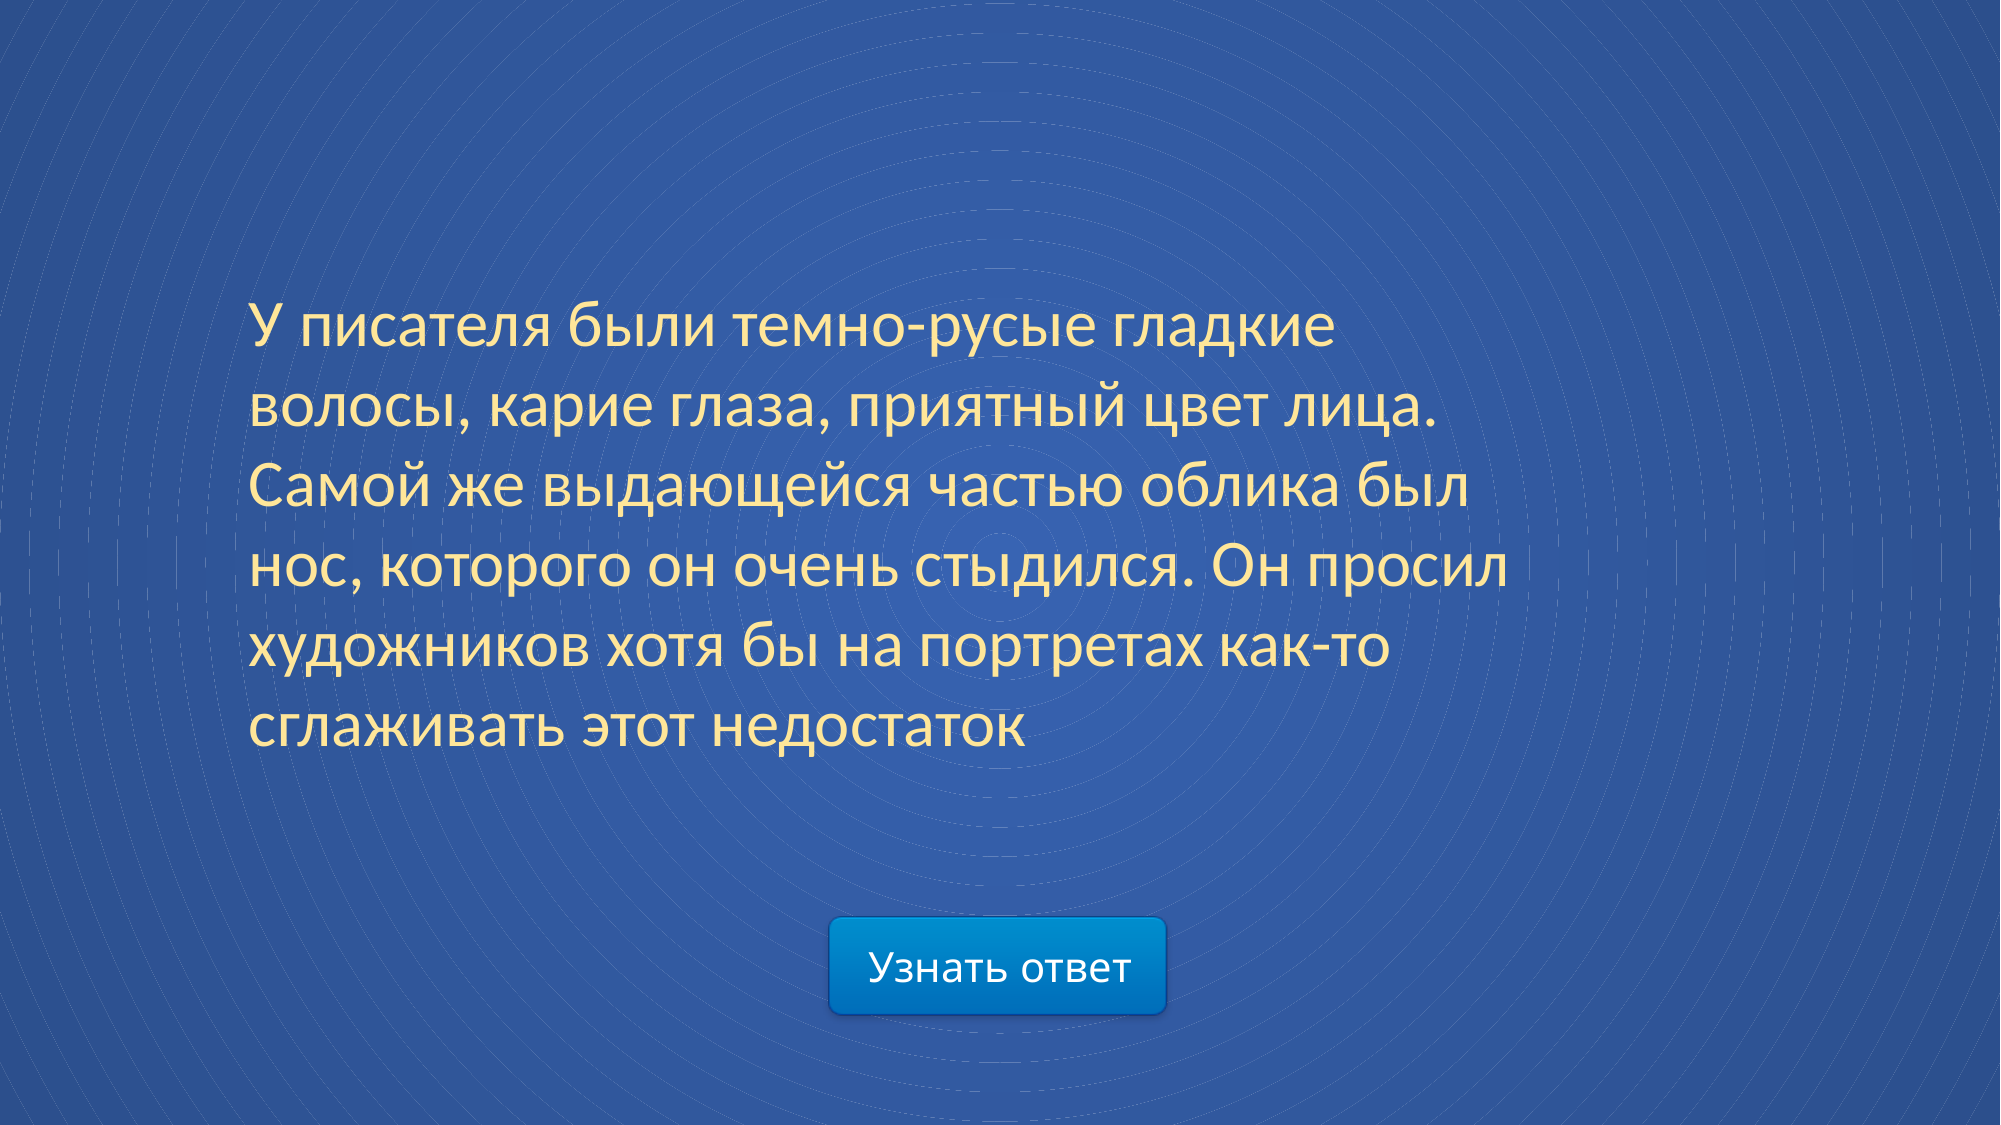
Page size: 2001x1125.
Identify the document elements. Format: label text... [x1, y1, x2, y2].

text_box У писателя были темно-русые гладкие волосы, карие глаза, приятный цвет лица. Самой же выдающейся частью облика был нос, которого он очень стыдился. Он просил художников хотя бы на портретах как-то сглаживать этот недостаток [234, 272, 1585, 767]
picture [793, 902, 1180, 1035]
